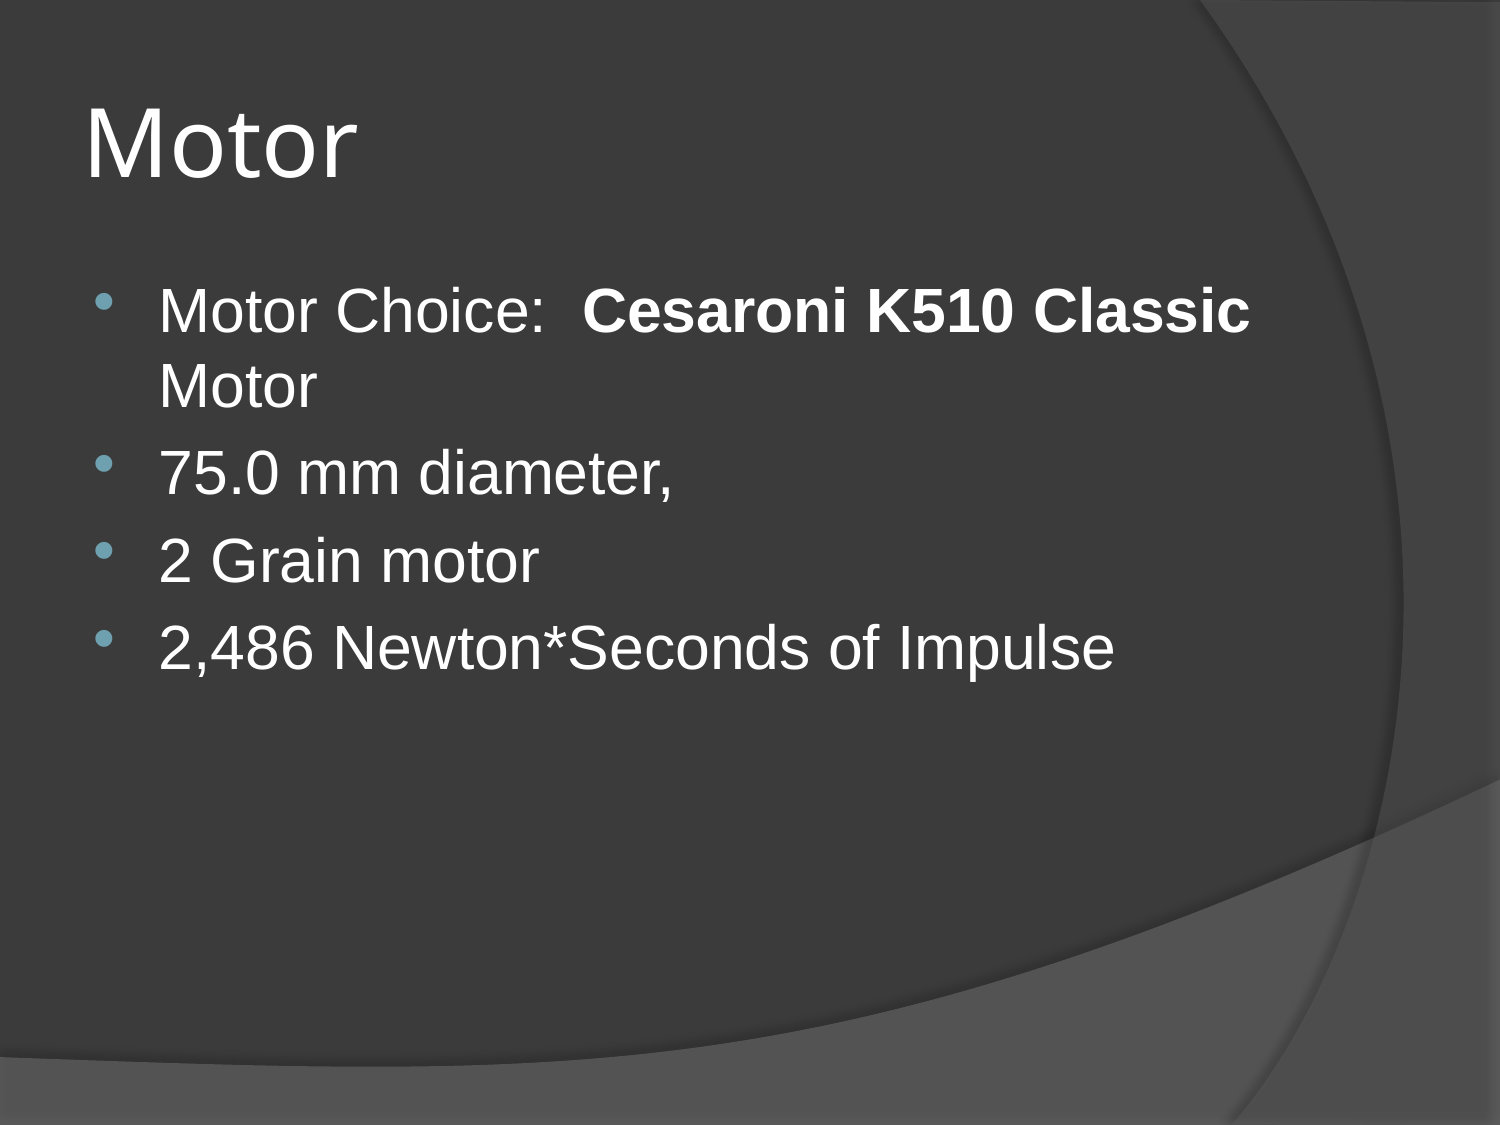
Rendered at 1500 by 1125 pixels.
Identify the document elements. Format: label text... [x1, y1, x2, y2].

list Motor Choice: Cesaroni K510 Classic Motor 75.0 mm diameter, 2 Grain motor 2,486 Newton*Seconds of Impulse [75, 262, 1300, 1005]
title Motor [75, 45, 1300, 233]
